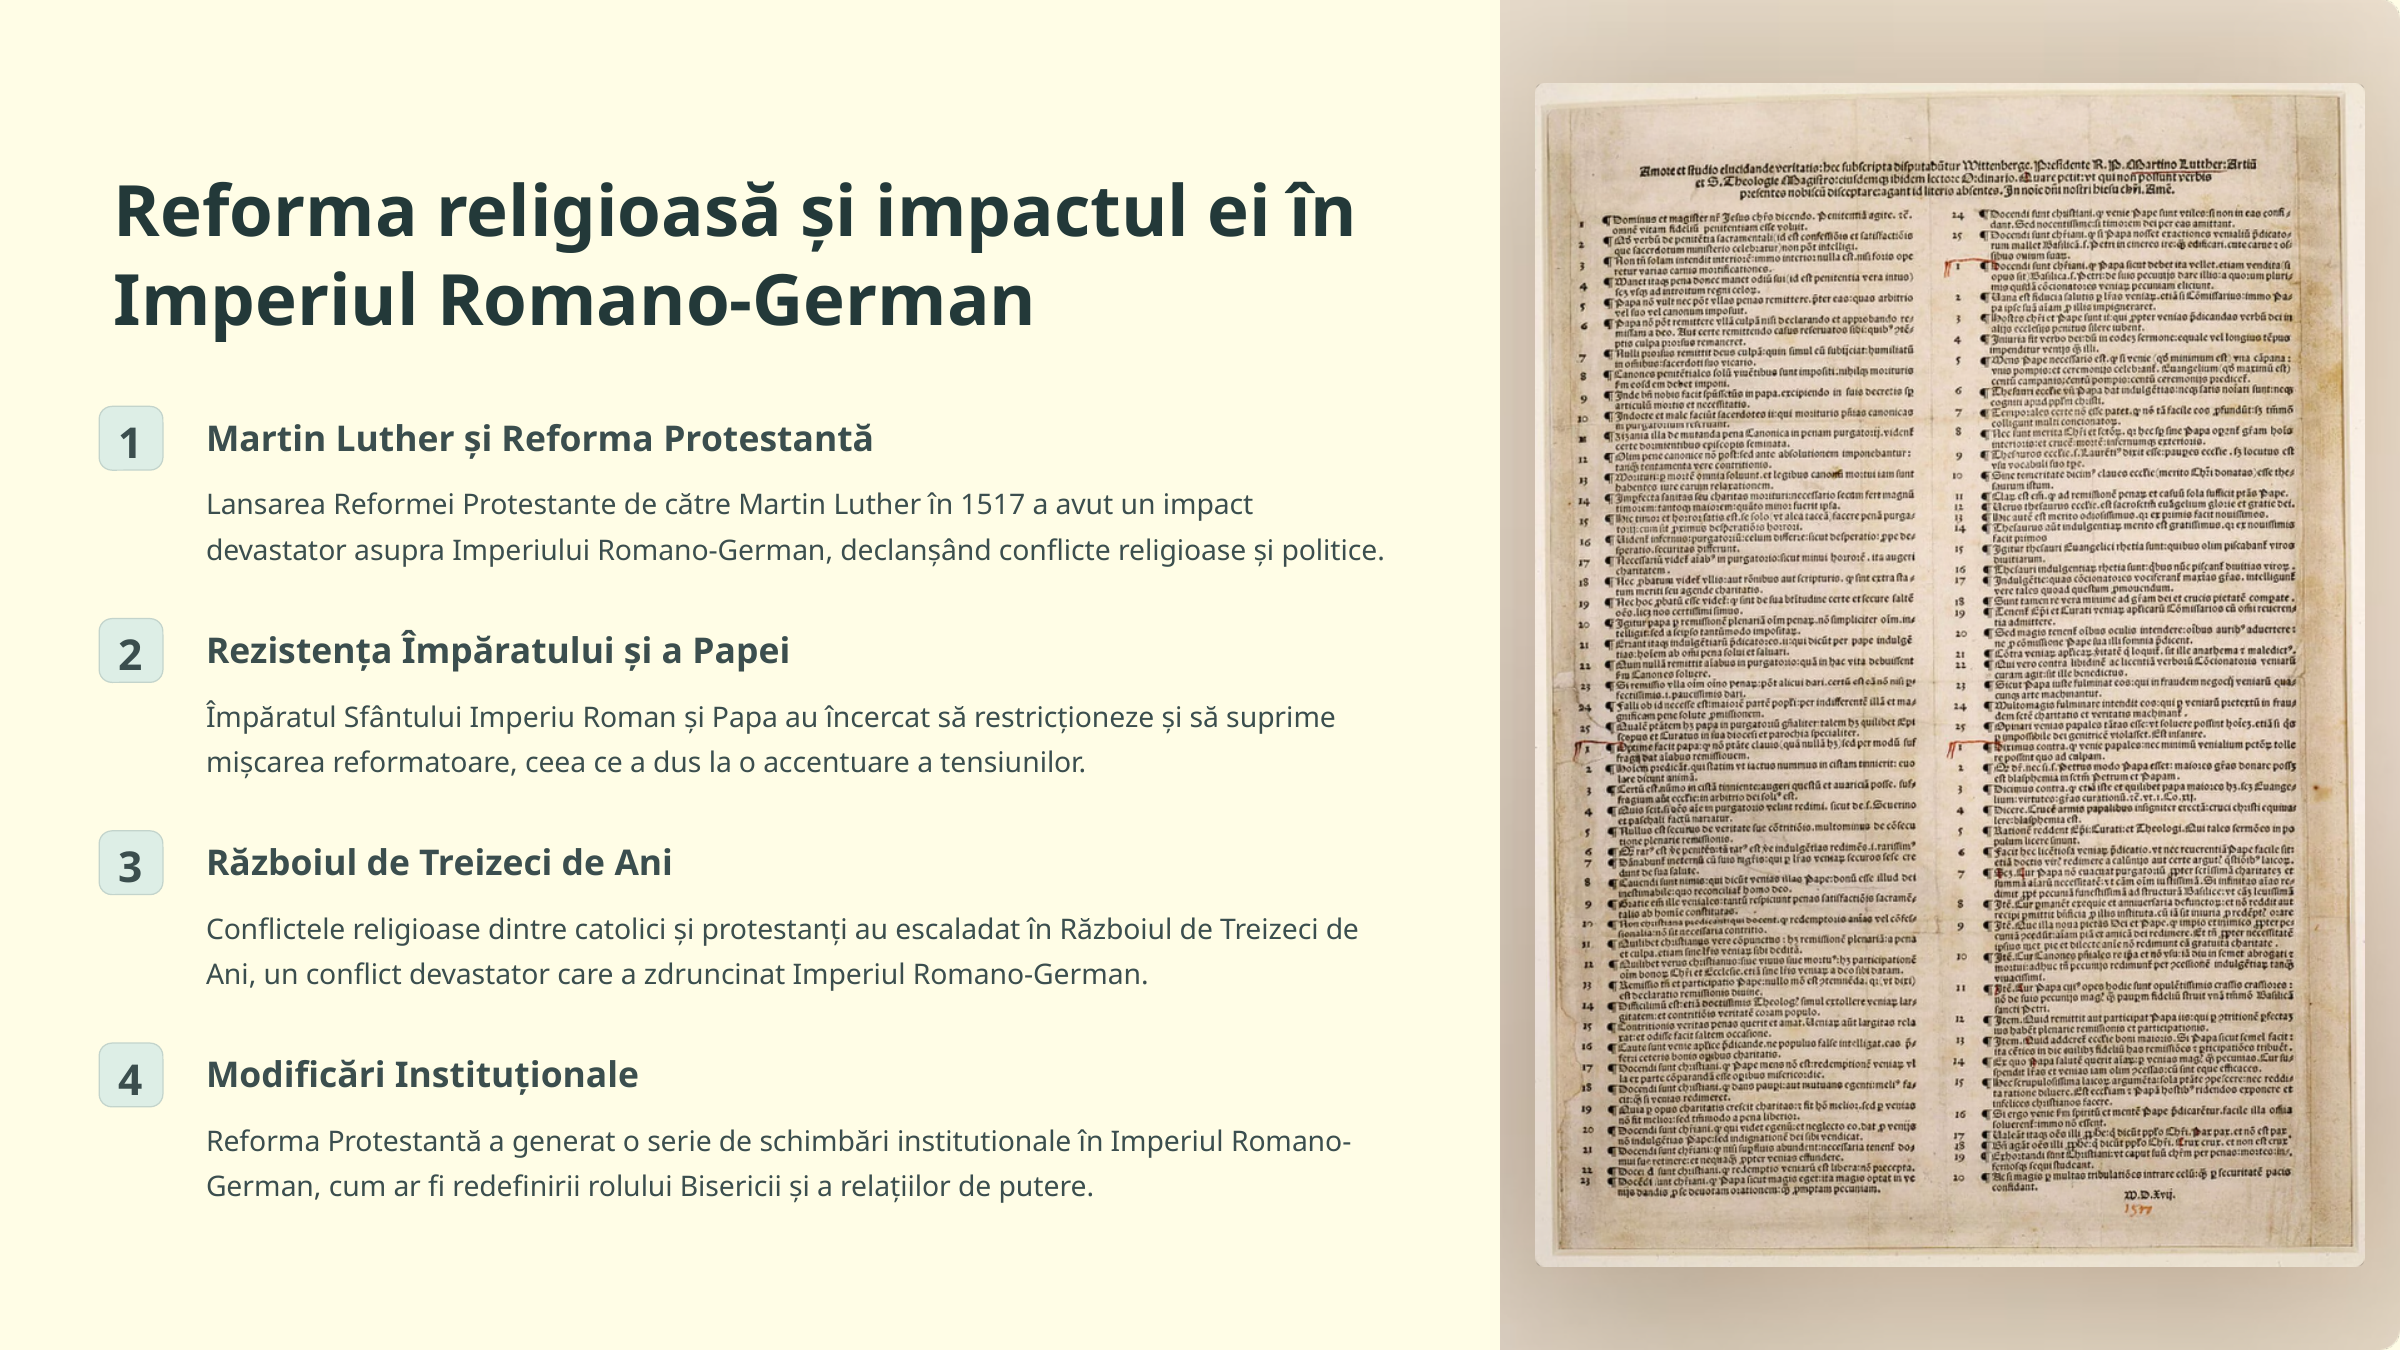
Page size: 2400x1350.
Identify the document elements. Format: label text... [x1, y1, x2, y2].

text_box 1 [122, 416, 140, 460]
text_box Războiul de Treizeci de Ani [191, 830, 710, 876]
text_box 4 [115, 1053, 147, 1097]
text_box Împăratul Sfântului Imperiu Roman și Papa au încercat să restricționeze și să suprime mișcarea reformatoare, ceea ce a dus la o accentuare a tensiunilor. [191, 679, 1401, 771]
text_box Reforma religioasă și impactul ei în Imperiul Romano-German [99, 154, 1401, 332]
text_box Lansarea Reformei Protestante de către Martin Luther în 1517 a avut un impact devastator asupra Imperiului Romano-German, declanșând conflicte religioase și politice. [191, 467, 1401, 559]
text_box Conflictele religioase dintre catolici și protestanți au escaladat în Războiul de Treizeci de Ani, un conflict devastator care a zdruncinat Imperiul Romano-German. [191, 892, 1401, 983]
text_box 2 [117, 629, 145, 672]
text_box [0, 0, 1499, 1350]
text_box Reforma Protestantă a generat o serie de schimbări institutionale în Imperiul Romano-German, cum ar fi redefinirii rolului Bisericii și a relațiilor de putere. [191, 1104, 1401, 1196]
text_box [99, 406, 163, 471]
text_box [99, 1043, 163, 1107]
text_box [99, 830, 163, 895]
text_box Martin Luther și Reforma Protestantă [191, 406, 916, 451]
picture [1499, 0, 2400, 1350]
text_box [99, 618, 163, 683]
text_box Rezistența Împăratului și a Papei [191, 618, 828, 663]
text_box 3 [117, 841, 145, 884]
text_box Modificări Instituționale [191, 1043, 653, 1088]
